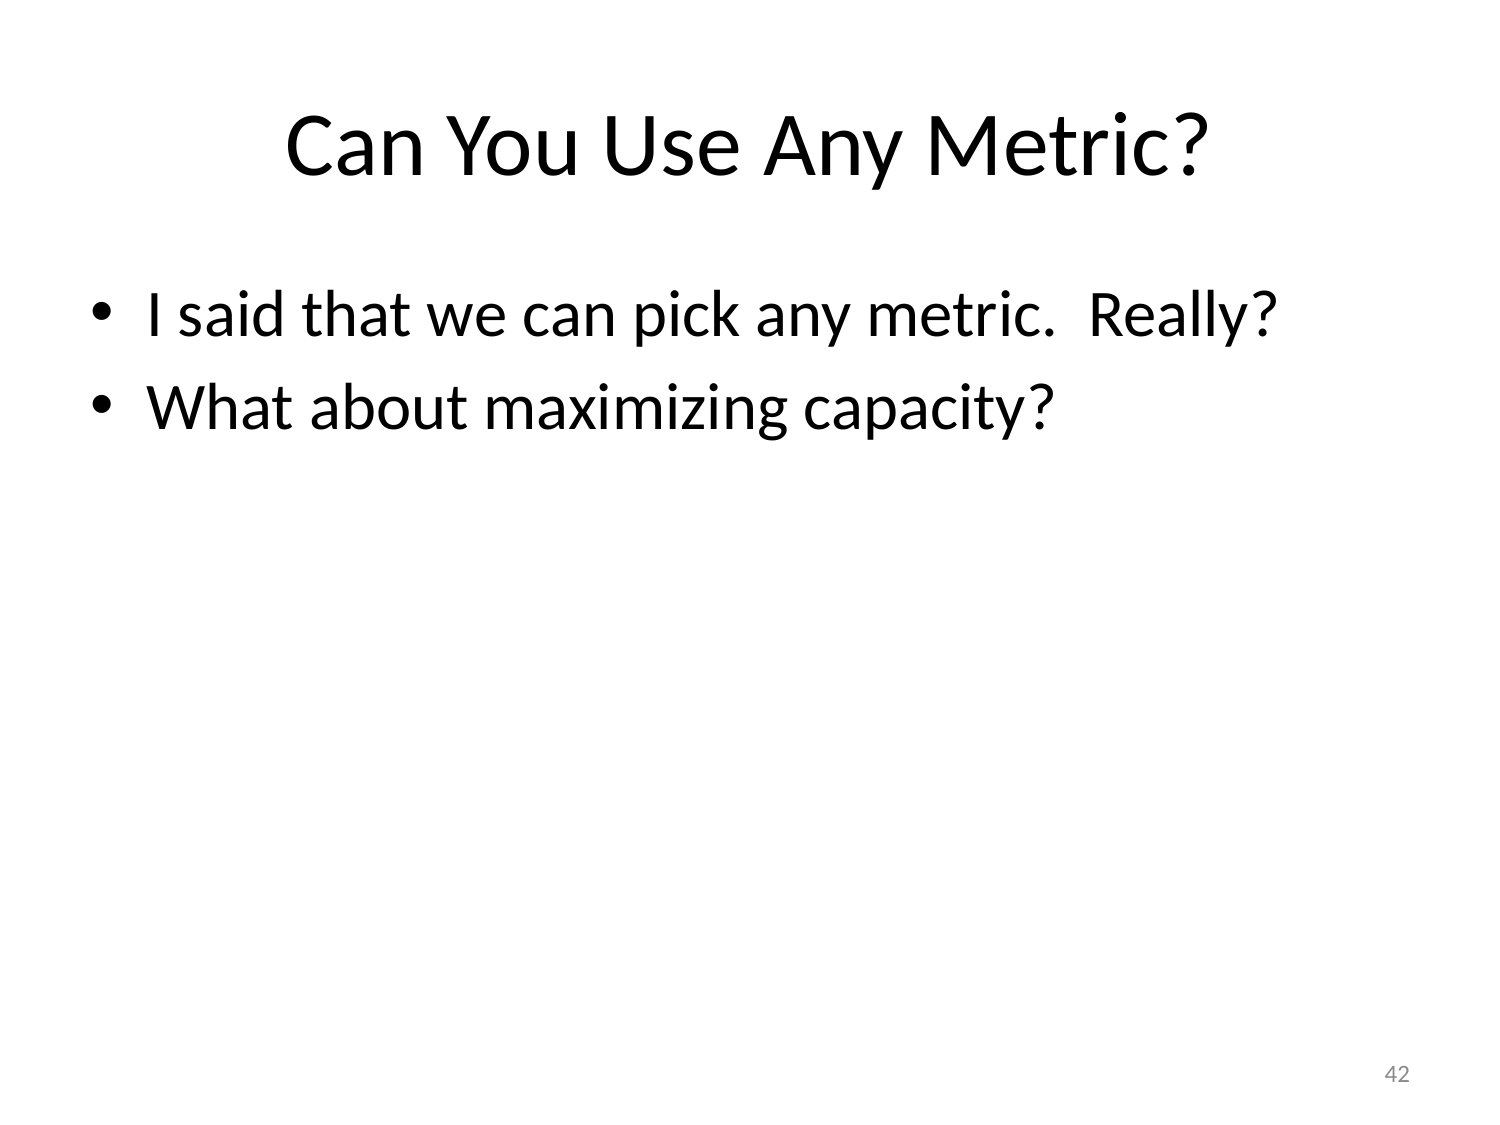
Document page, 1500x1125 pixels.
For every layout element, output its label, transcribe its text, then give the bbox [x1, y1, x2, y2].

list I said that we can pick any metric. Really? What about maximizing capacity? [75, 262, 1425, 1005]
title Can You Use Any Metric? [75, 45, 1425, 233]
slide_number 42 [1074, 1042, 1425, 1103]
